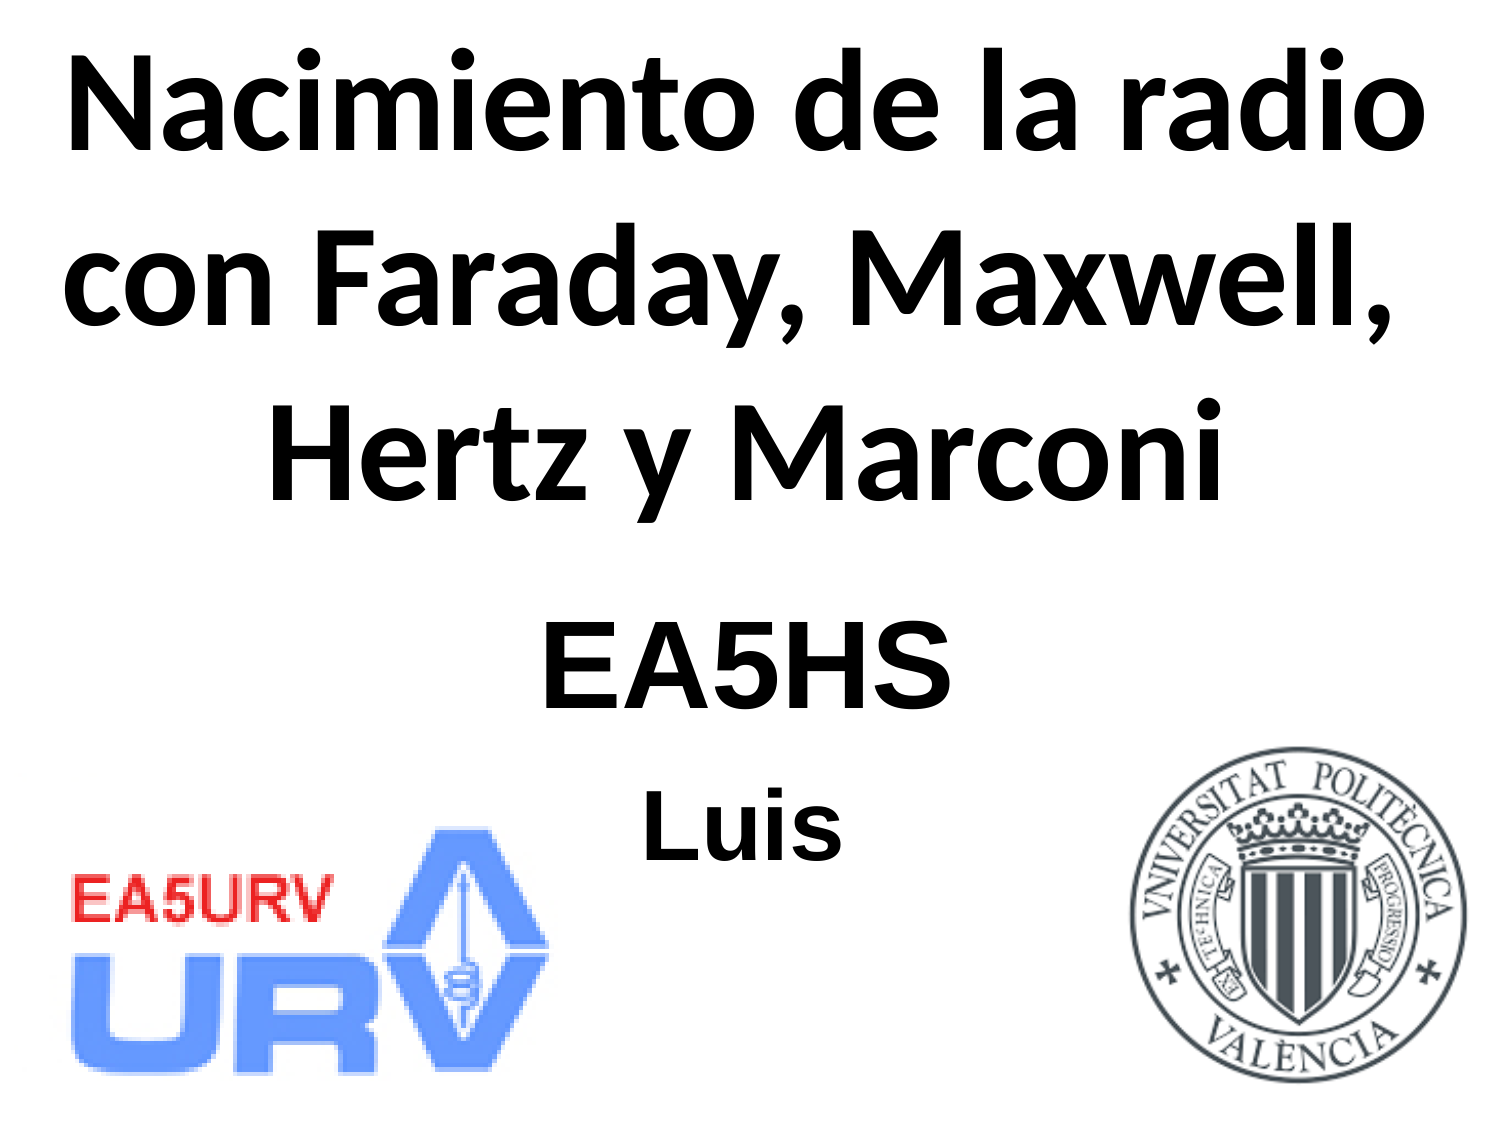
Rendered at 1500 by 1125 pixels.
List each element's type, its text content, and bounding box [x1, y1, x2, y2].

text_box EA5HS [523, 576, 970, 742]
picture [1100, 731, 1500, 1103]
picture [13, 769, 620, 1081]
text_box Nacimiento de la radio con Faraday, Maxwell, Hertz y Marconi [46, 0, 1448, 538]
text_box Luis [625, 753, 861, 889]
